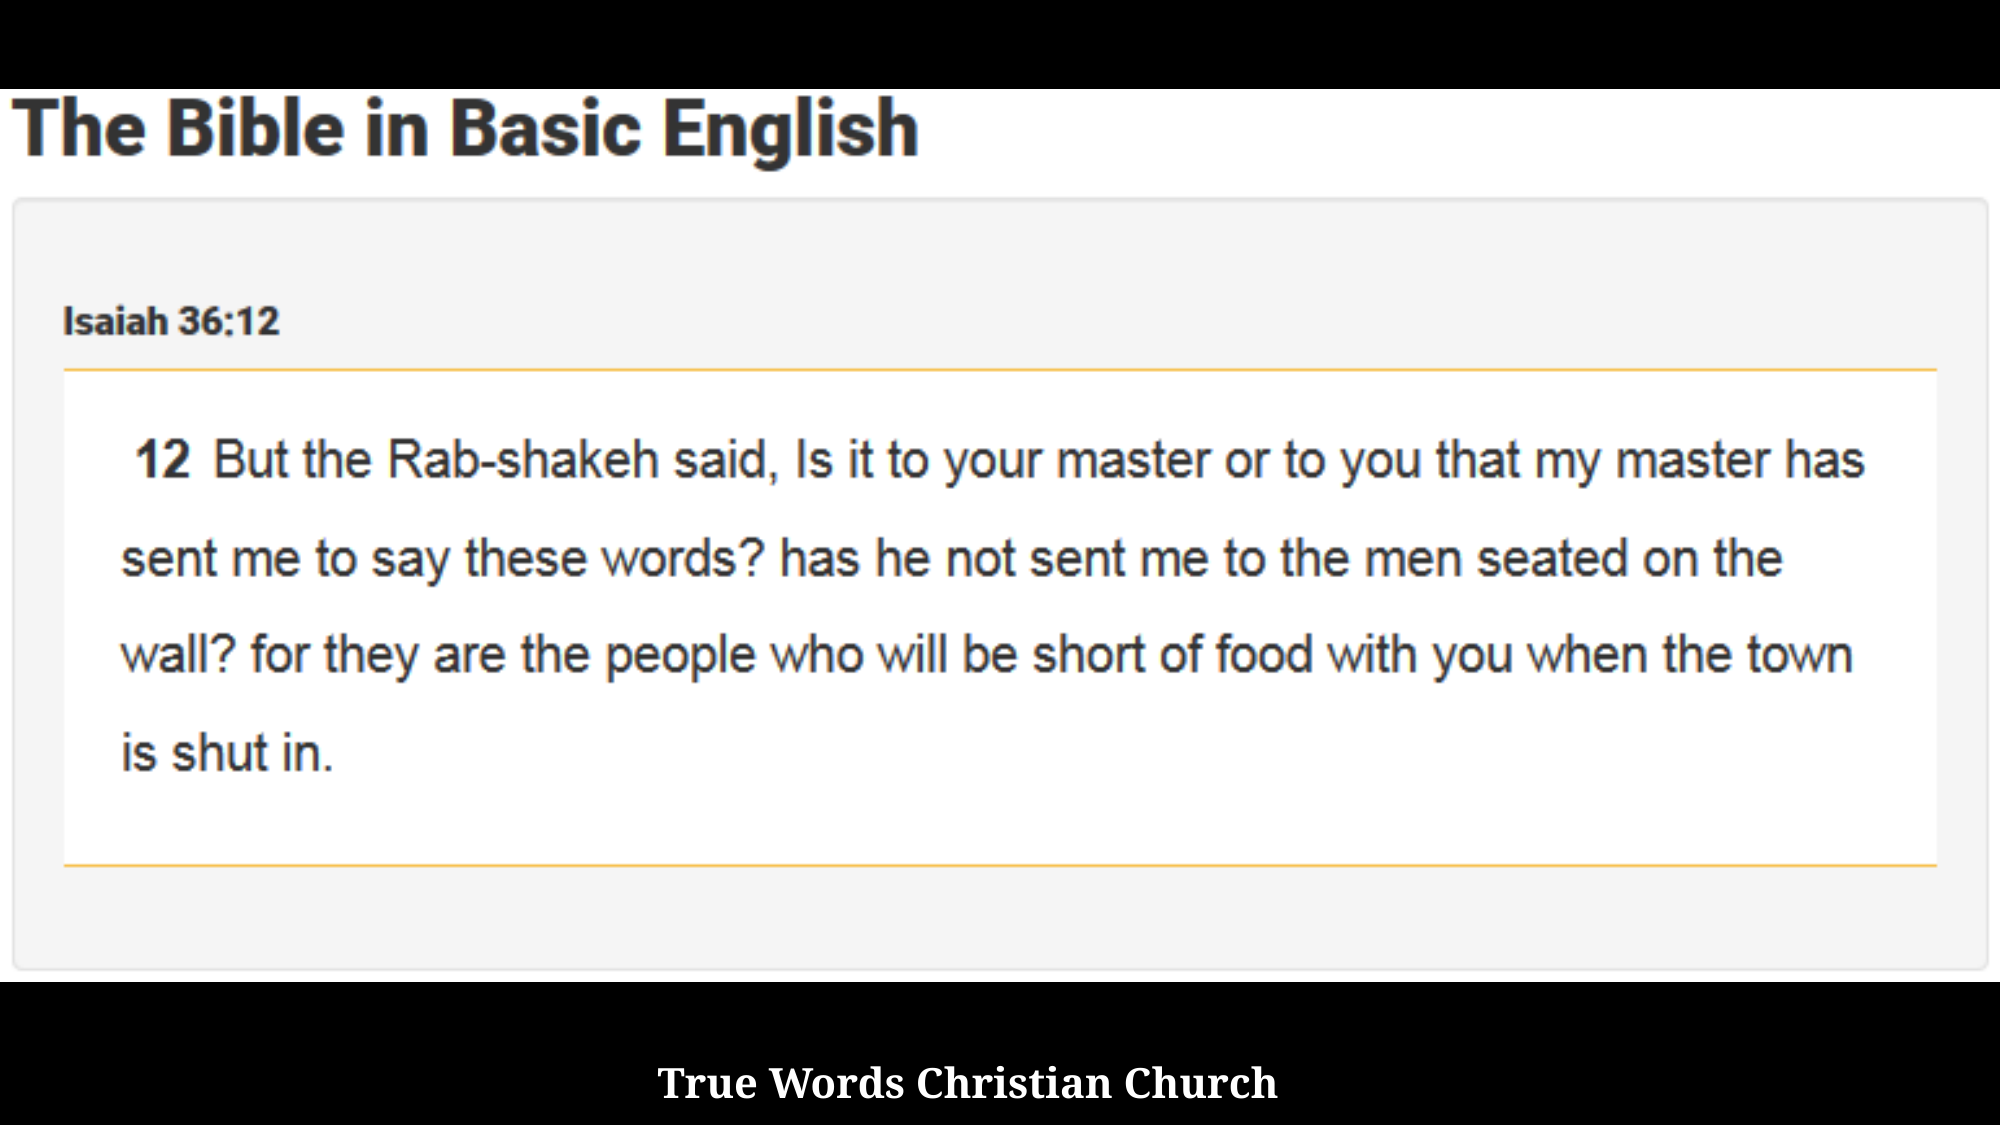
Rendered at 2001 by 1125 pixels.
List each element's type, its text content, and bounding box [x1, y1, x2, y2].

picture [0, 89, 2000, 982]
text_box True Words Christian Church [642, 1049, 1294, 1114]
